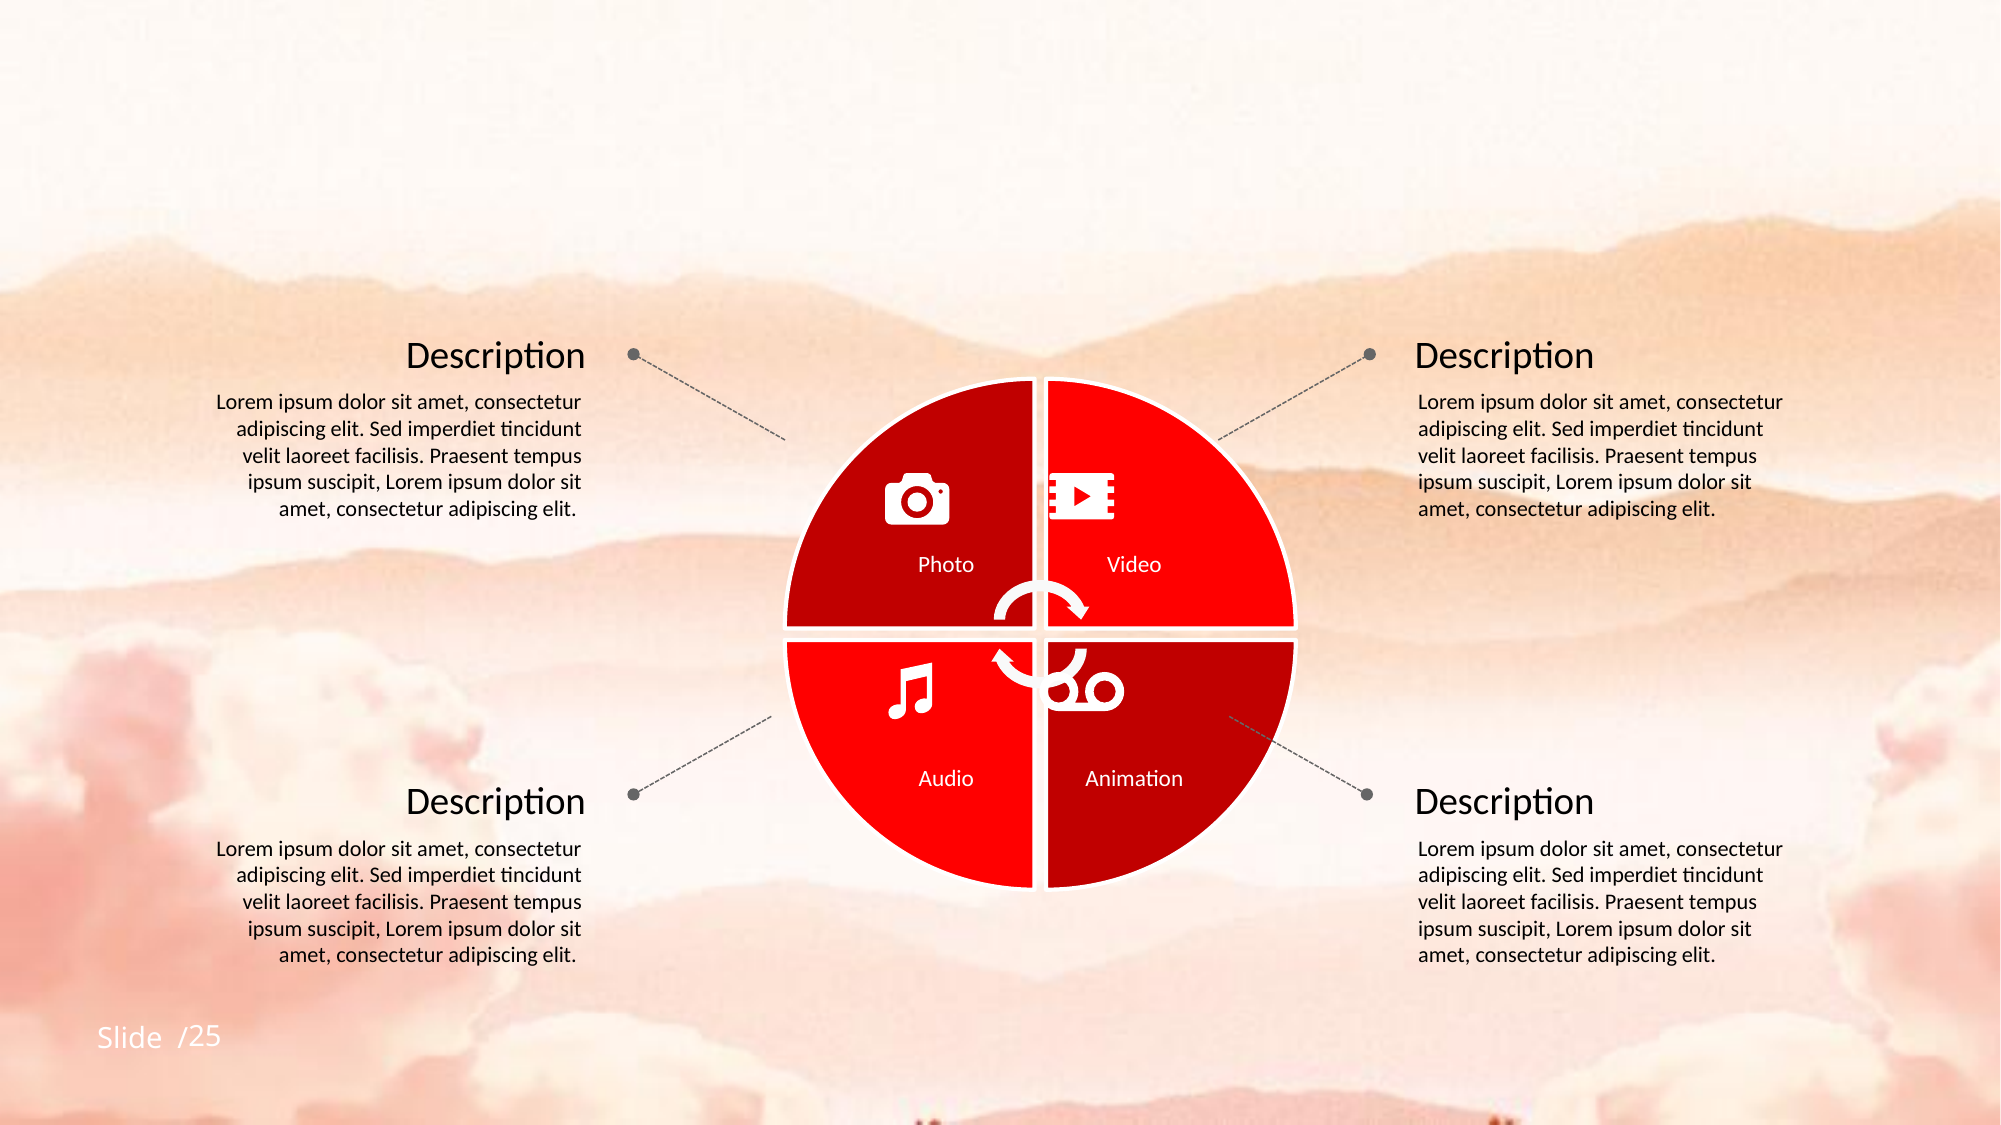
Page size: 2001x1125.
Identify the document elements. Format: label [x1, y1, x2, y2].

text_box [607, 345, 1394, 870]
text_box [633, 353, 786, 441]
text_box [184, 328, 603, 500]
text_box [1228, 716, 1368, 795]
text_box [1397, 328, 1816, 500]
text_box [184, 775, 603, 947]
picture [0, 0, 2001, 1125]
text_box [633, 716, 772, 795]
text_box [1397, 775, 1816, 947]
text_box [1217, 353, 1370, 441]
